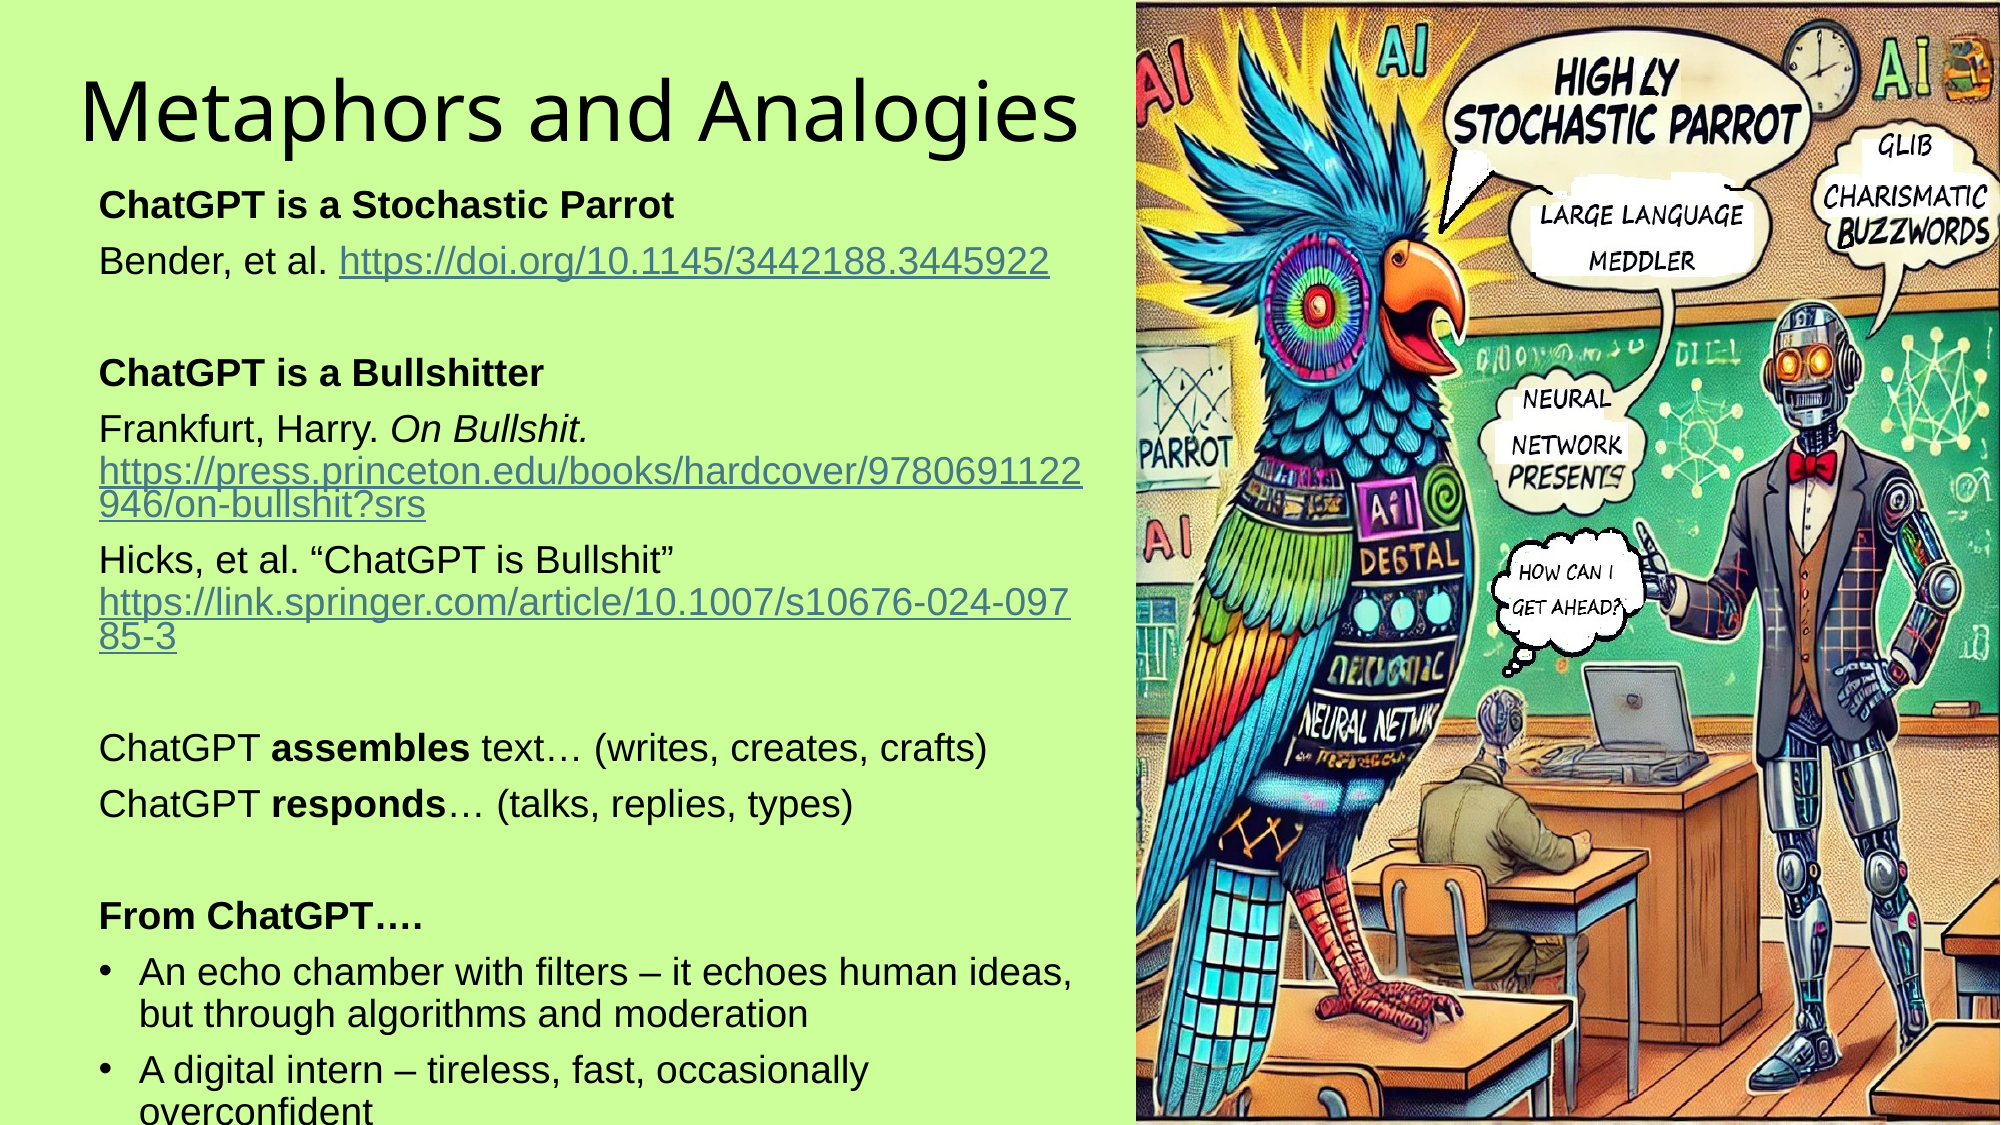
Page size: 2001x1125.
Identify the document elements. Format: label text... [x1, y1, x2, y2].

list ChatGPT is a Stochastic Parrot Bender, et al. https://doi.org/10.1145/3442188.3445922 ChatGPT is a Bullshitter Frankfurt, Harry. On Bullshit. https://press.princeton.edu/books/hardcover/9780691122946/on-bullshit?srs Hicks, et al. “ChatGPT is Bullshit” https://link.springer.com/article/10.1007/s10676-024-09785-3 ChatGPT assembles text… (writes, creates, crafts) ChatGPT responds… (talks, replies, types) From ChatGPT…. An echo chamber with filters – it echoes human ideas, but through algorithms and moderation A digital intern – tireless, fast, occasionally overconfident [83, 177, 1100, 1100]
picture [1136, 0, 2000, 1125]
title Metaphors and Analogies [63, 52, 1136, 177]
